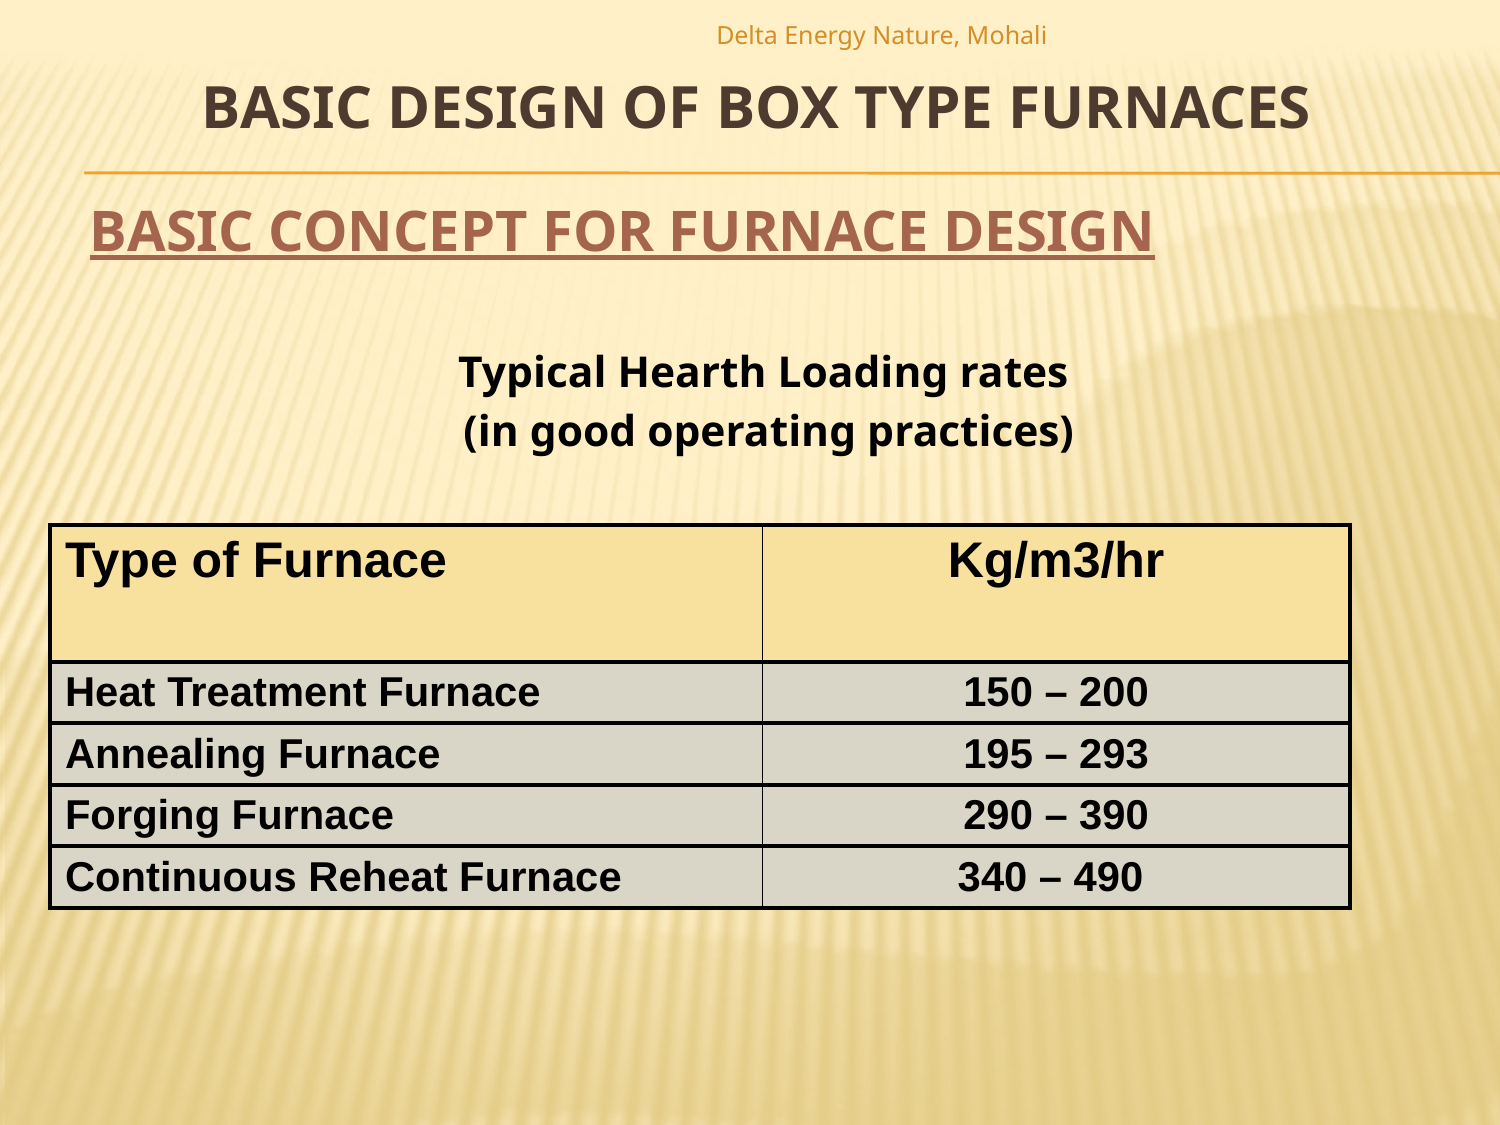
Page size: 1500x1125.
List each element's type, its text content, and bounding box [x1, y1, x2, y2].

table_cell Annealing Furnace [52, 725, 762, 783]
table_header Type of Furnace [52, 527, 762, 660]
list Typical Hearth Loading rates (in good operating practices) [37, 337, 1500, 463]
table_header Kg/m3/hr [763, 527, 1348, 660]
table_cell 150 – 200 [763, 664, 1348, 721]
table_cell Heat Treatment Furnace [52, 664, 762, 721]
table_cell Continuous Reheat Furnace [52, 848, 762, 906]
table_cell 340 – 490 [763, 848, 1348, 906]
table_cell 195 – 293 [763, 725, 1348, 783]
table_cell Forging Furnace [52, 787, 762, 844]
title Basic Concept For FURNACE DESIGN [75, 187, 1425, 271]
footer Delta Energy Nature, Mohali [512, 12, 1063, 60]
text_box BASIC DESIGN OF BOX TYPE FURNACES [62, 62, 1450, 148]
table_cell 290 – 390 [763, 787, 1348, 844]
